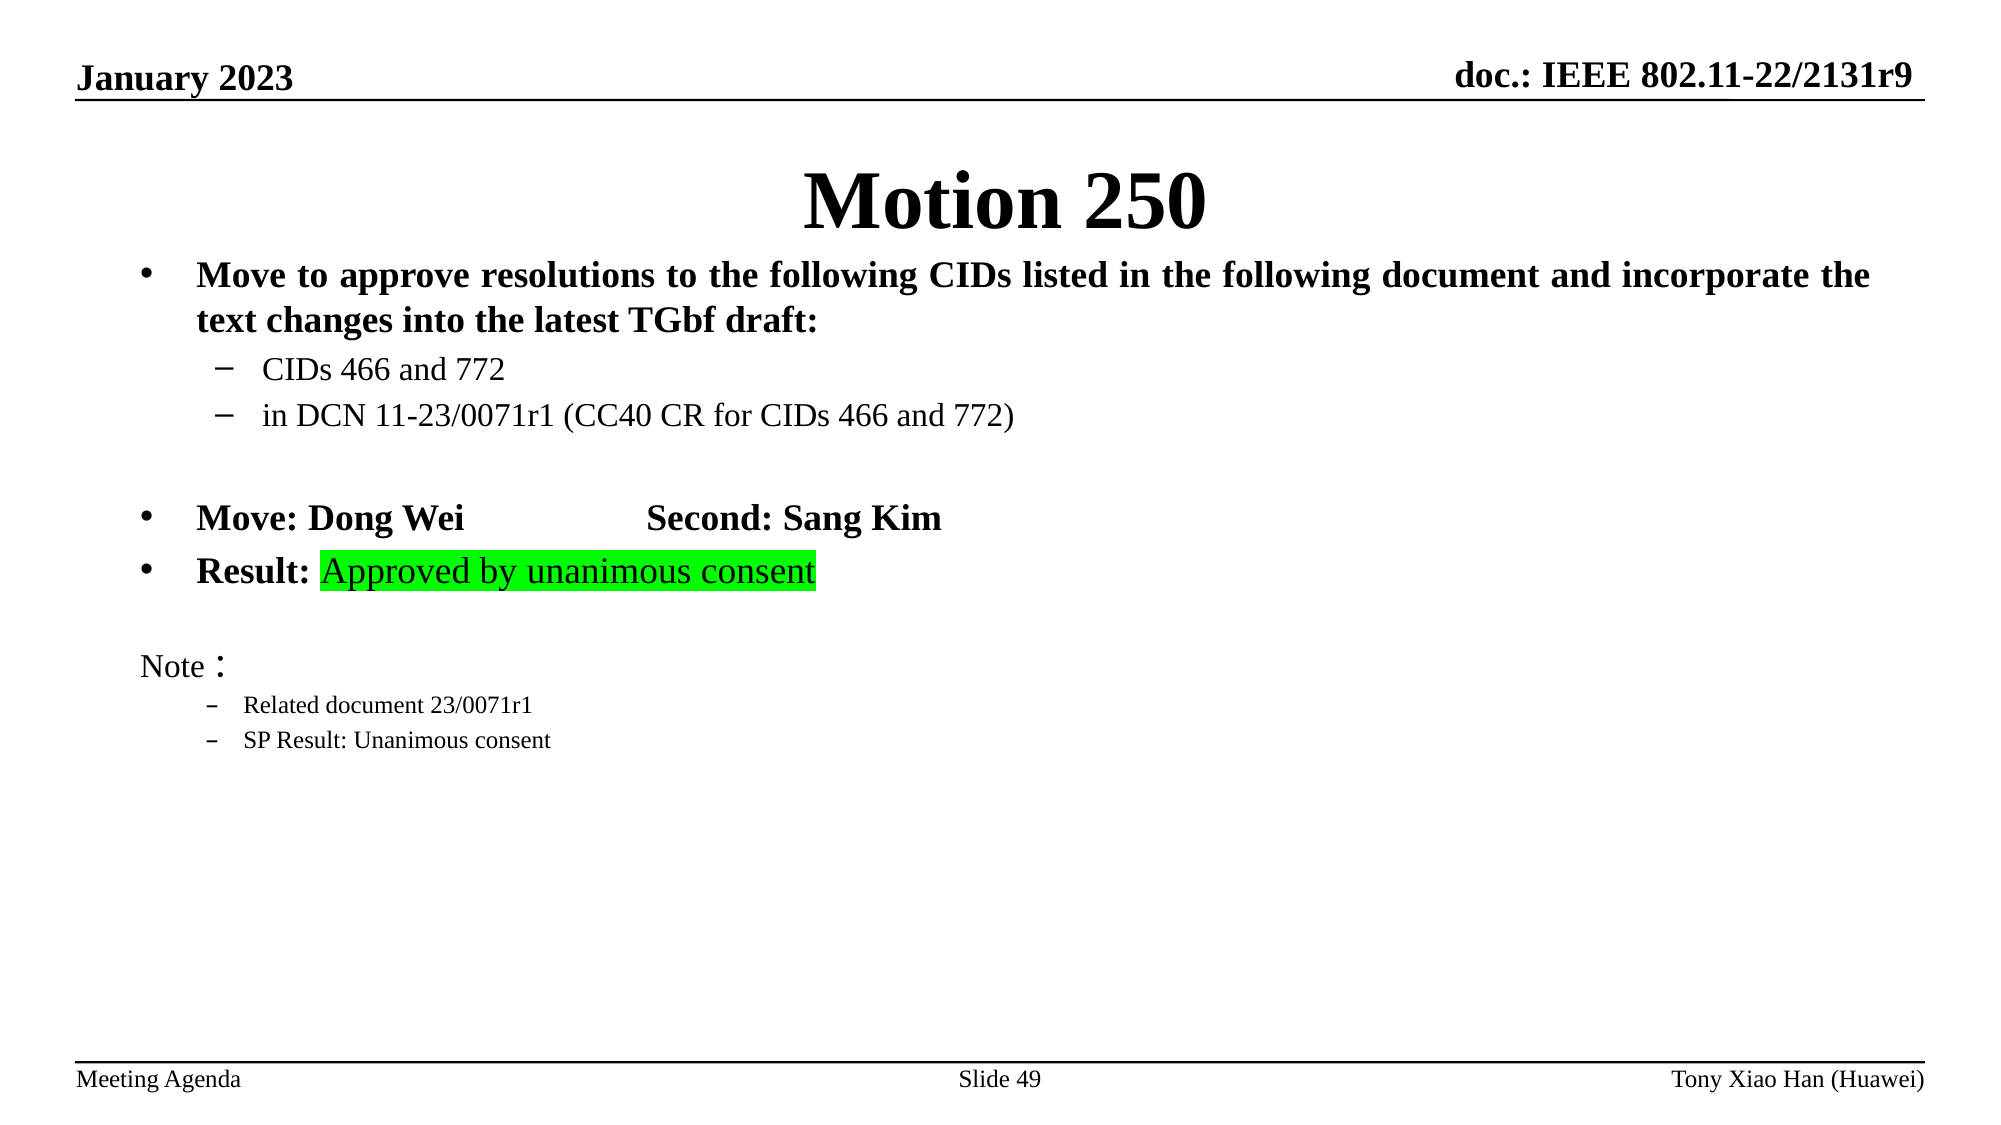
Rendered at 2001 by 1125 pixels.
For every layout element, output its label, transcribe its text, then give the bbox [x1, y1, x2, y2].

text_box Move to approve resolutions to the following CIDs listed in the following document and incorporate the text changes into the latest TGbf draft: CIDs 466 and 772 in DCN 11-23/0071r1 (CC40 CR for CIDs 466 and 772) Move: Dong Wei Second: Sang Kim Result: Approved by unanimous consent Note： Related document 23/0071r1 SP Result: Unanimous consent [125, 212, 1888, 900]
text_box Motion 250 [368, 137, 1644, 212]
